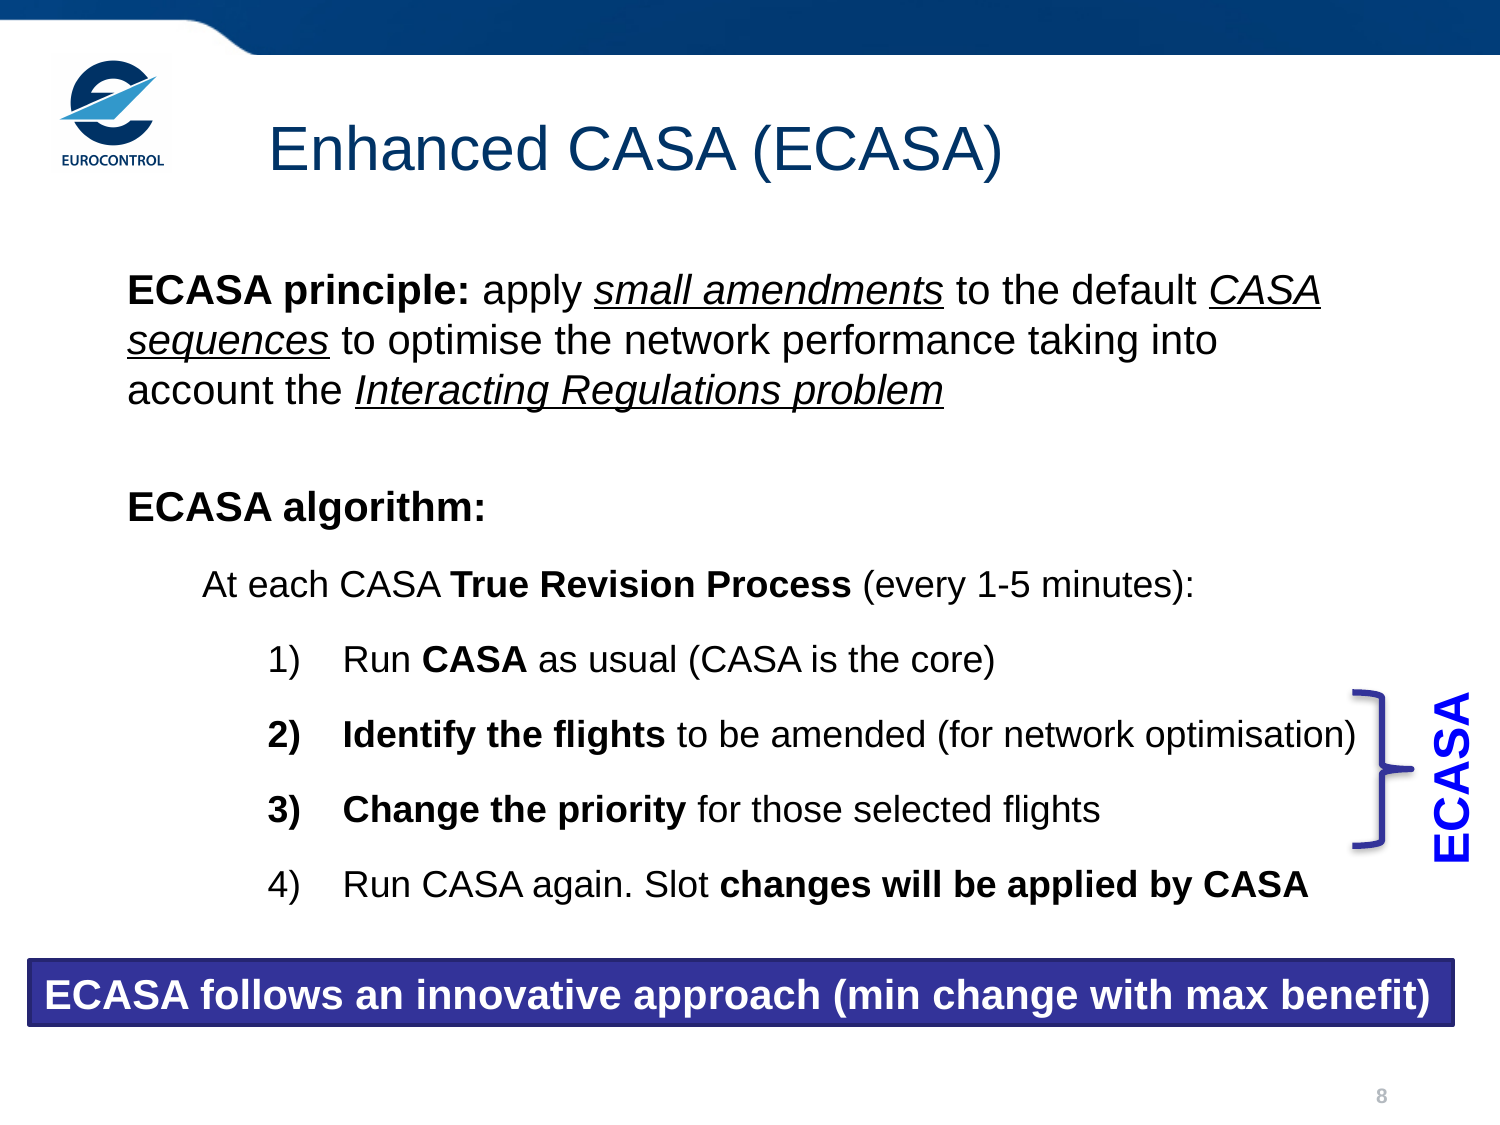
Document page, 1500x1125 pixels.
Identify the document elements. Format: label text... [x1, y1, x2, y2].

slide_number 8 [1074, 1040, 1388, 1116]
text_box [1352, 689, 1411, 849]
title Enhanced CASA (ECASA) [253, 99, 1388, 255]
picture [0, 0, 1500, 173]
list ECASA principle: apply small amendments to the default CASA sequences to optimise the network performance taking into account the Interacting Regulations problem ECASA algorithm: At each CASA True Revision Process (every 1-5 minutes): Run CASA as usual (CASA is the core) Identify the flights to be amended (for network optimisation) Change the priority for those selected flights Run CASA again. Slot changes will be applied by CASA [112, 255, 1388, 931]
text_box ECASA [1411, 675, 1487, 881]
text_box ECASA follows an innovative approach (min change with max benefit) [27, 958, 1455, 1027]
